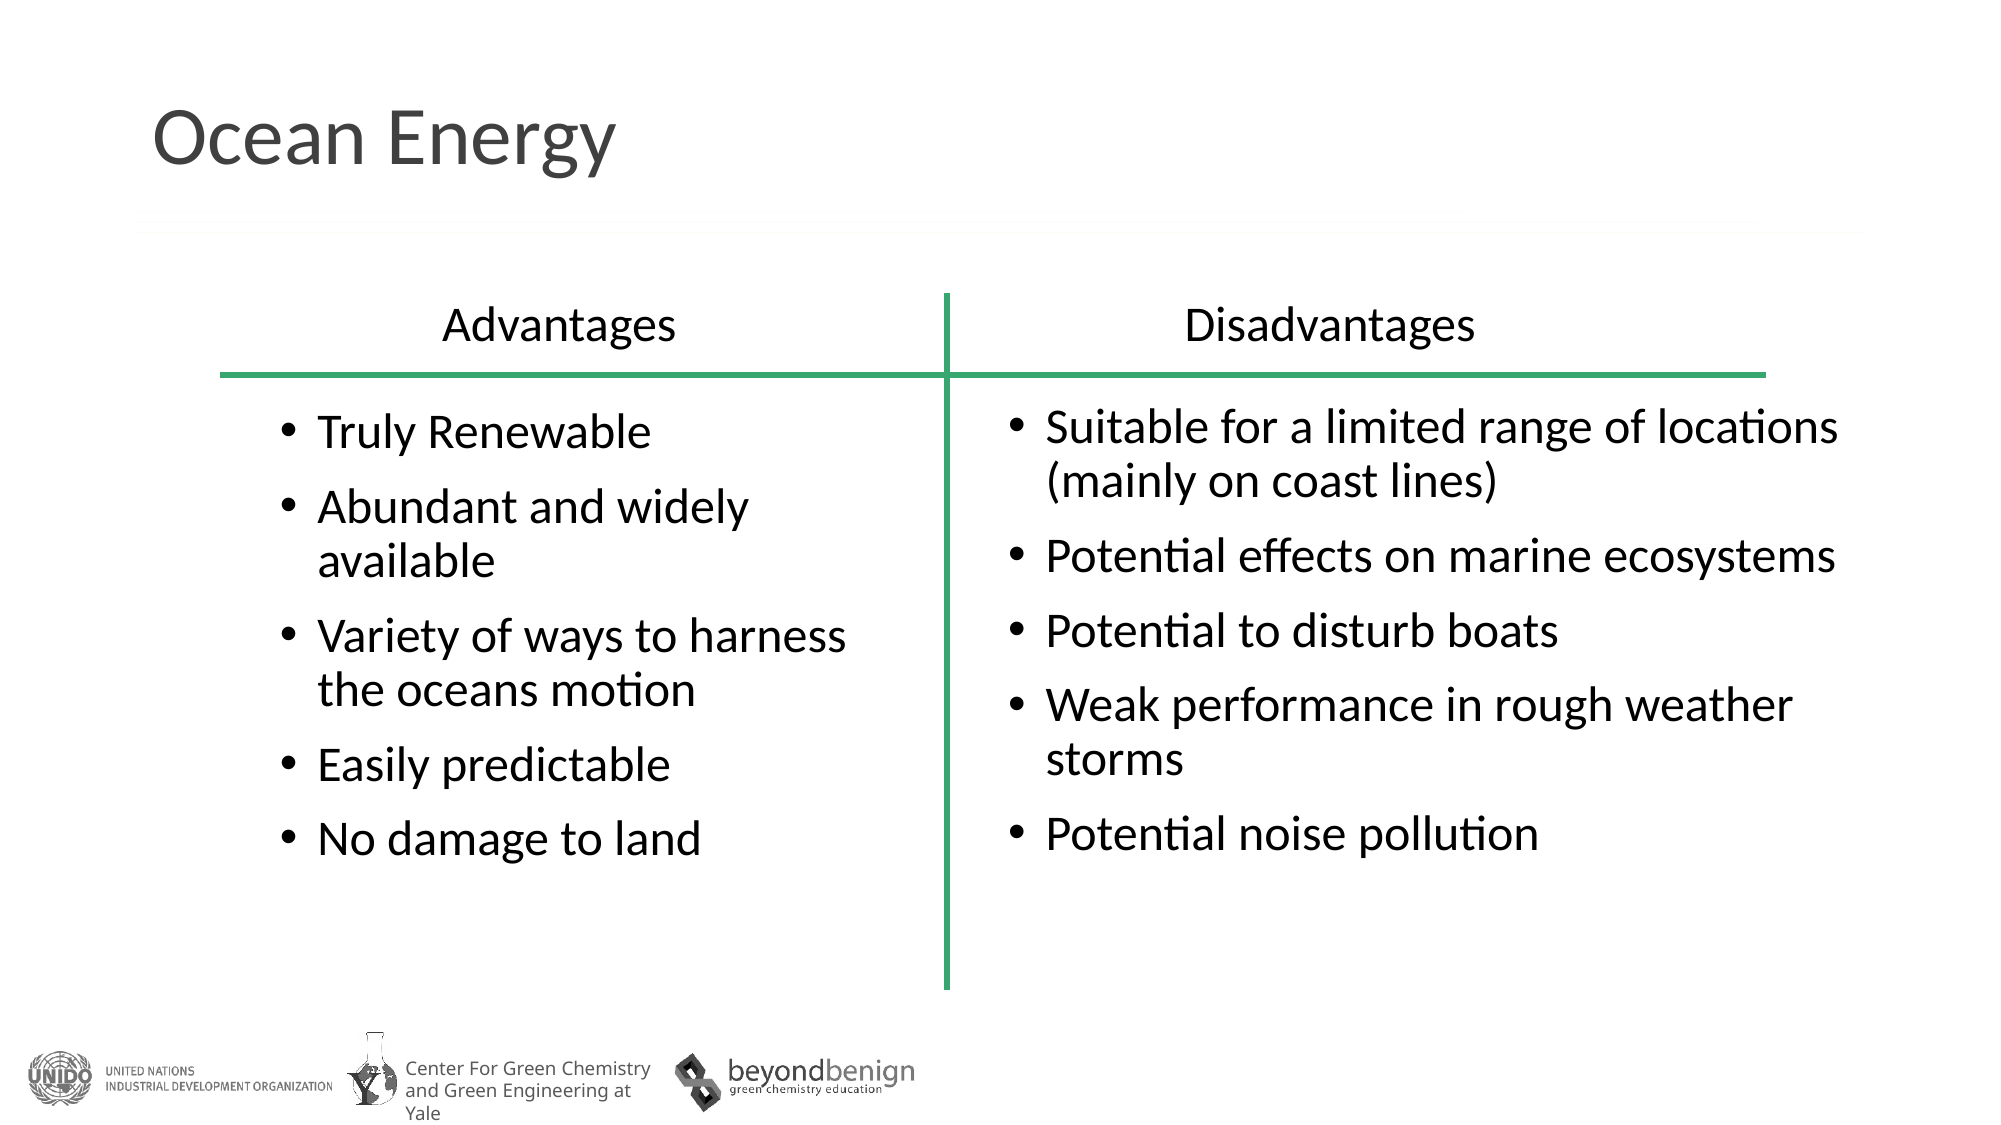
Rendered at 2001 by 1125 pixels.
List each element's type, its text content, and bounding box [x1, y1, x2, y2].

text_box Advantages [326, 290, 792, 360]
text_box Disadvantages [1037, 290, 1624, 360]
text_box Suitable for a limited range of locations (mainly on coast lines) Potential effects on marine ecosystems Potential to disturb boats Weak performance in rough weather storms Potential noise pollution [993, 392, 1877, 869]
title Ocean Energy [137, 28, 1863, 247]
list Truly Renewable Abundant and widely available Variety of ways to harness the oceans motion Easily predictable No damage to land [264, 397, 920, 1051]
